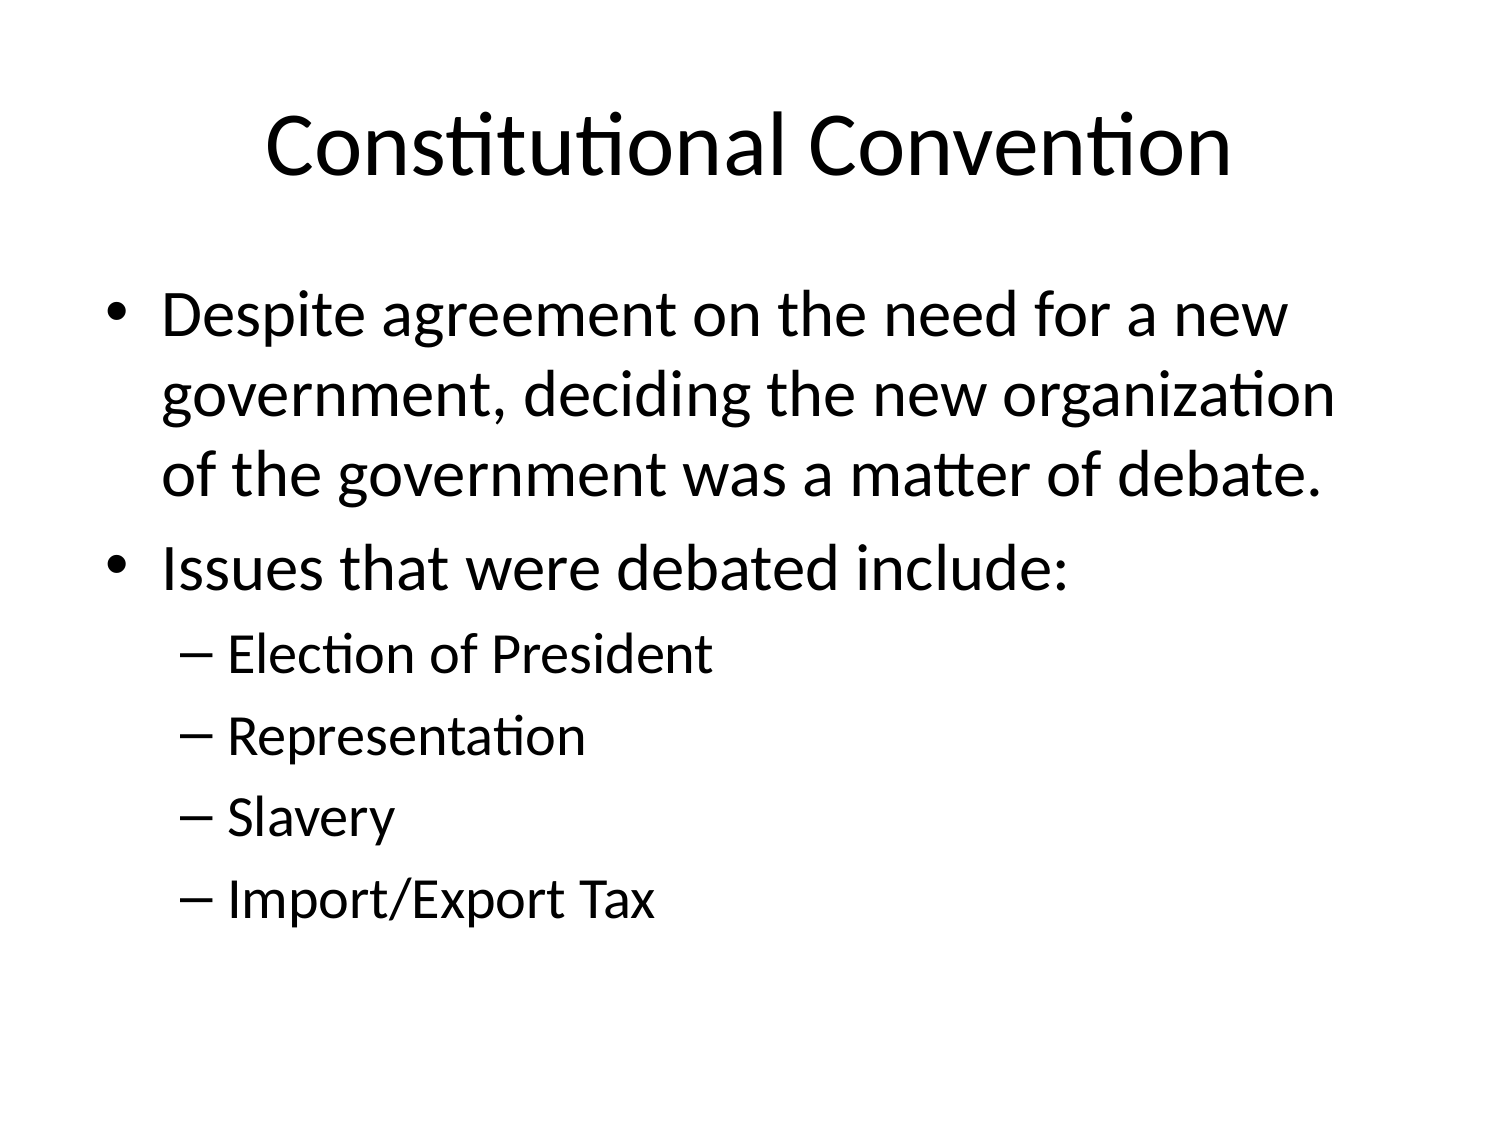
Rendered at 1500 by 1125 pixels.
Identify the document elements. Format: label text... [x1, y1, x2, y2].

title Constitutional Convention [75, 45, 1425, 233]
list Despite agreement on the need for a new government, deciding the new organization of the government was a matter of debate. Issues that were debated include: Election of President Representation Slavery Import/Export Tax [90, 262, 1410, 1067]
